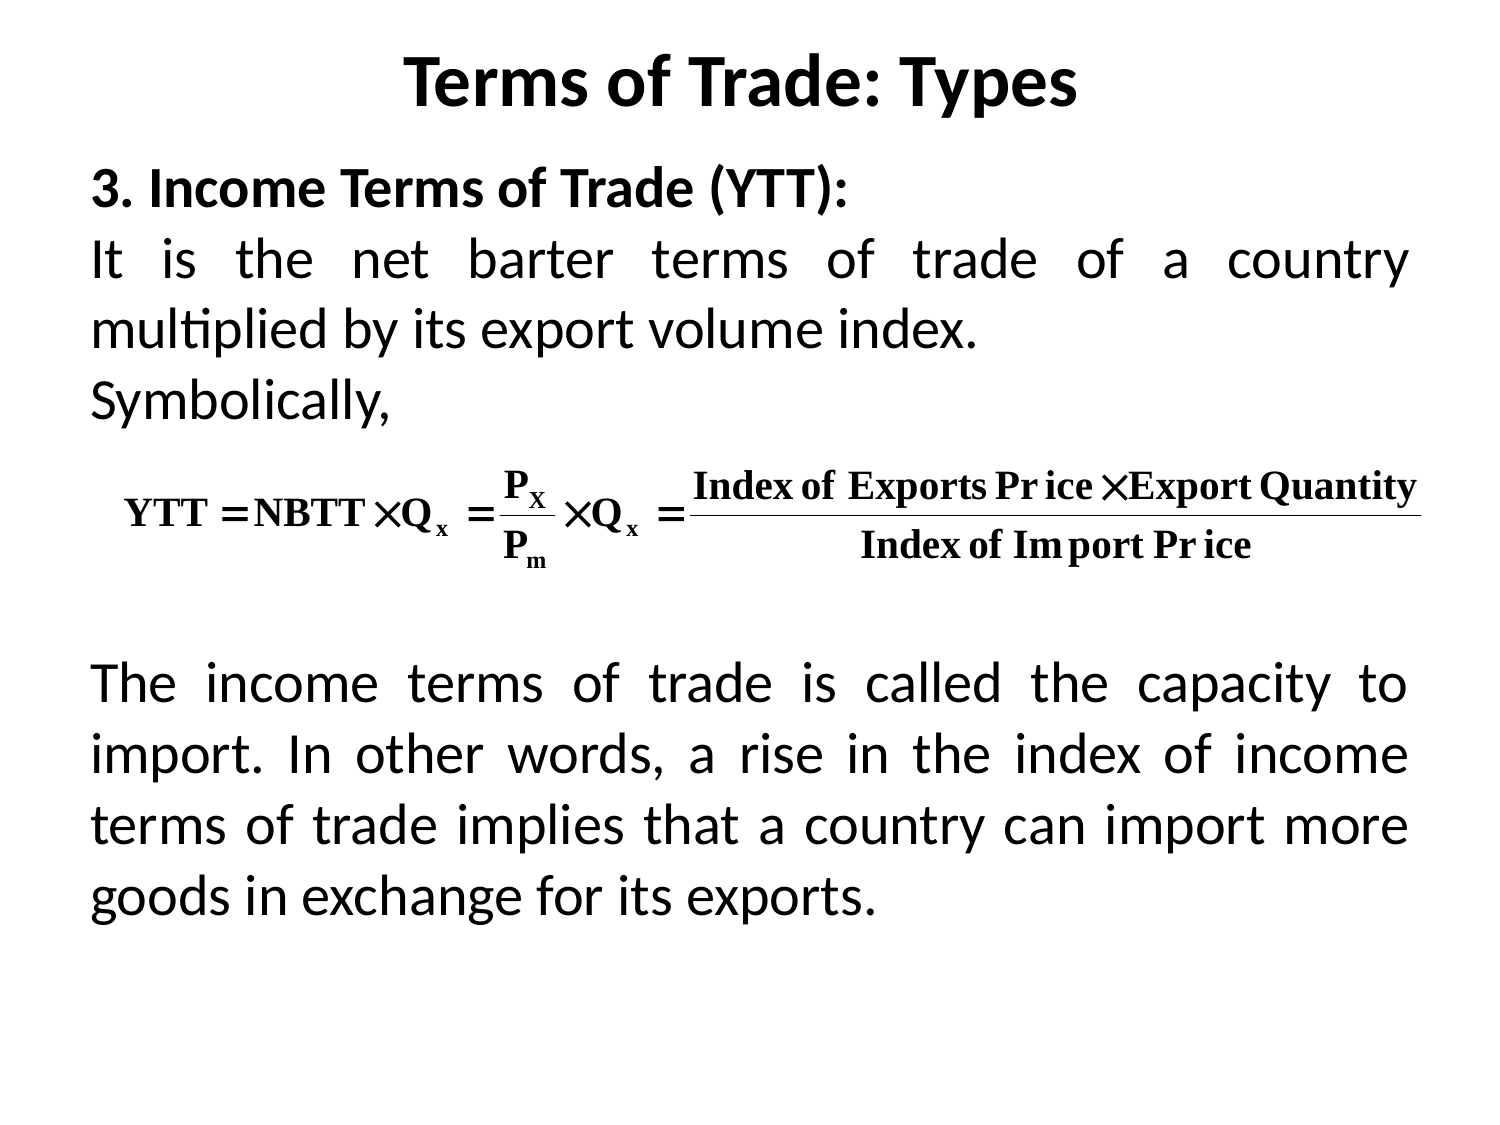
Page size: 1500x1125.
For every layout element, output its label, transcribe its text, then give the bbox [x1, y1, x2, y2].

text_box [116, 456, 1430, 579]
title Terms of Trade: Types [75, 23, 1425, 129]
list 3. Income Terms of Trade (YTT): It is the net barter terms of trade of a country multiplied by its export volume index. Symbolically, The income terms of trade is called the capacity to import. In other words, a rise in the index of income terms of trade implies that a country can import more goods in exchange for its exports. [75, 140, 1425, 1079]
